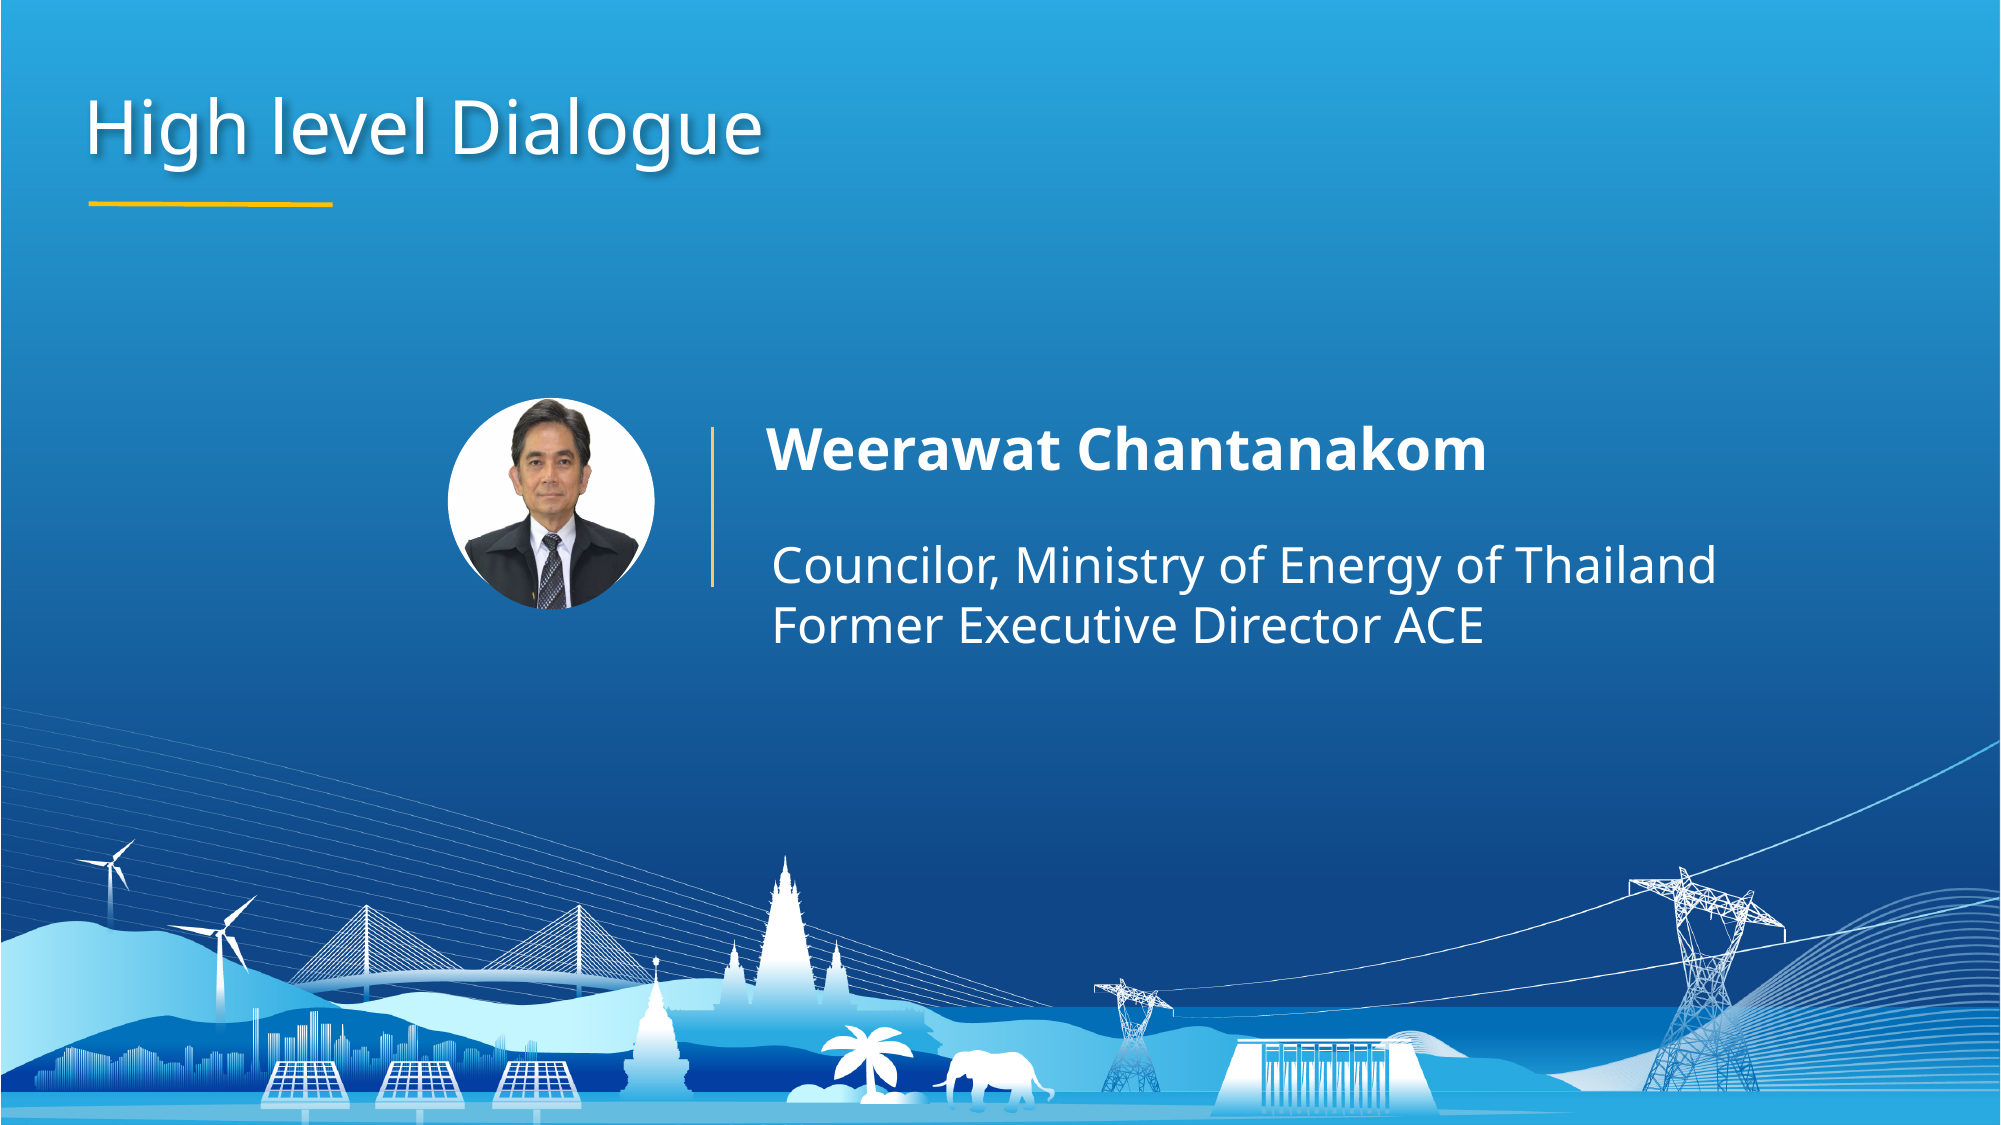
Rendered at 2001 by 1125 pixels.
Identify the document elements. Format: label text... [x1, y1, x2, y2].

text_box High level Dialogue [68, 72, 1205, 177]
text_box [751, 405, 2000, 663]
picture [0, 0, 2001, 1125]
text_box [447, 397, 655, 610]
